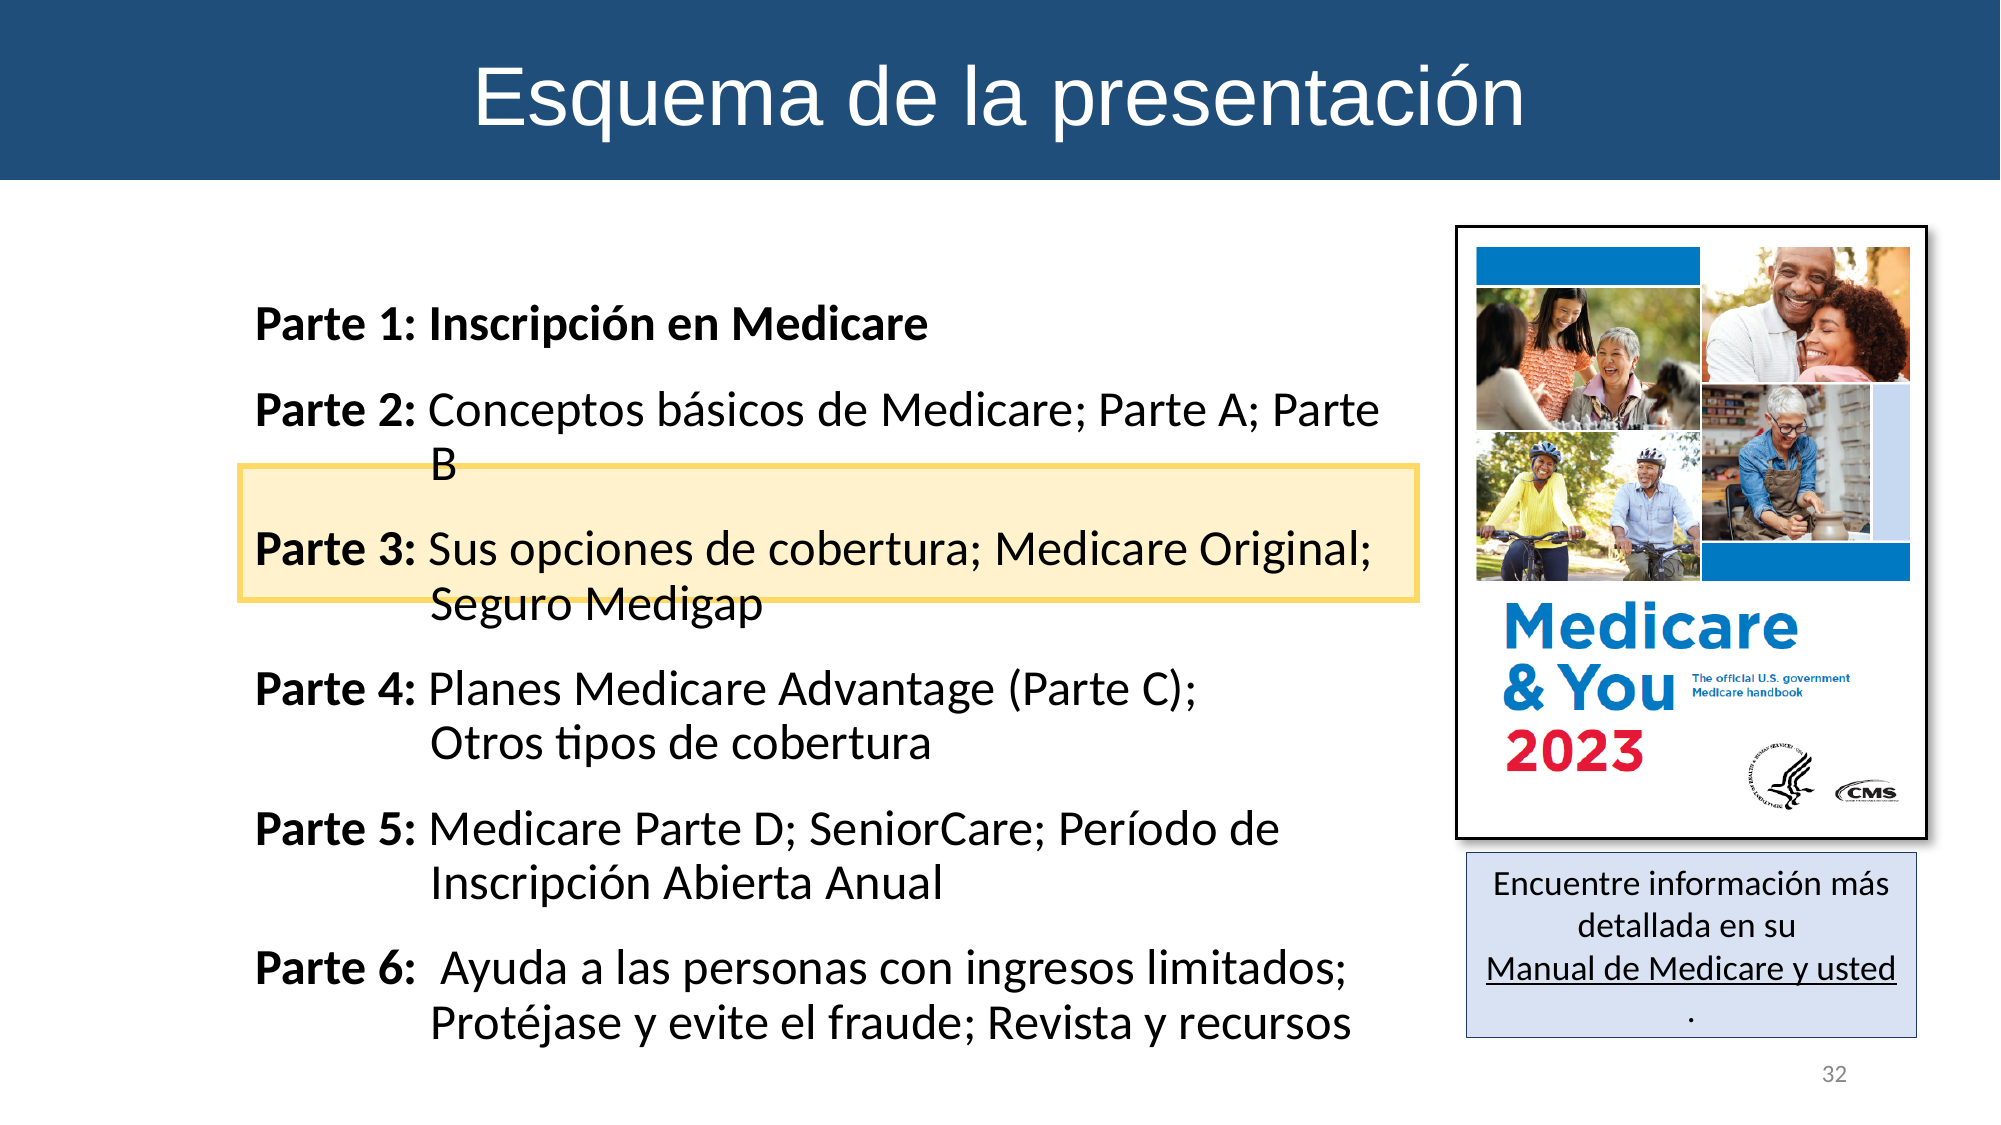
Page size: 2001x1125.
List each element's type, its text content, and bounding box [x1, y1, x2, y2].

slide_number 32 [1412, 1042, 1863, 1103]
text_box Encuentre información más detallada en su Manual de Medicare y usted. [1466, 852, 1917, 1038]
text_box Parte 1: Inscripción en Medicare Parte 2: Conceptos básicos de Medicare; Parte A; Parte B Parte 3: Sus opciones de cobertura; Medicare Original; Seguro Medigap Parte 4: Planes Medicare Advantage (Parte C); Otros tipos de cobertura Parte 5: Medicare Parte D; SeniorCare; Período de Inscripción Abierta Anual Parte 6: Ayuda a las personas con ingresos limitados; Protéjase y evite el fraude; Revista y recursos [240, 289, 1436, 1063]
text_box Esquema de la presentación [0, 0, 2000, 180]
picture [1457, 227, 1926, 838]
